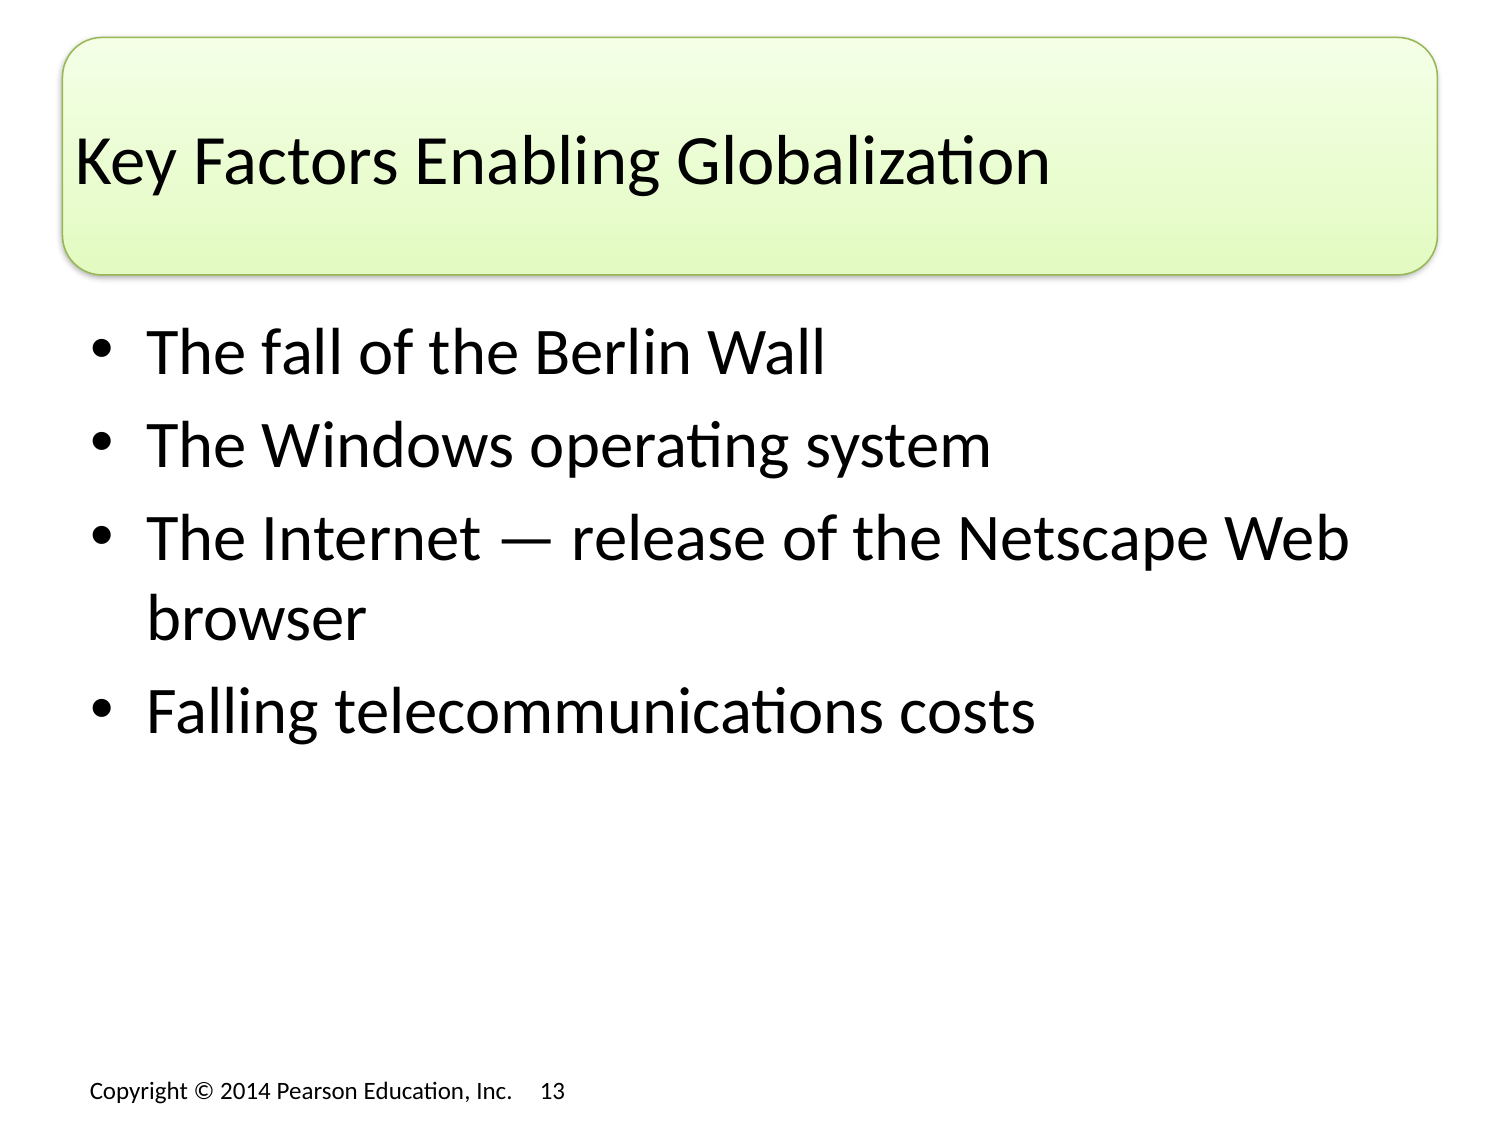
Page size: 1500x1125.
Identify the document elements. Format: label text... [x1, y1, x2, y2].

title Key Factors Enabling Globalization [75, 50, 1425, 263]
list The fall of the Berlin Wall The Windows operating system The Internet — release of the Netscape Web browser Falling telecommunications costs [75, 299, 1425, 1050]
